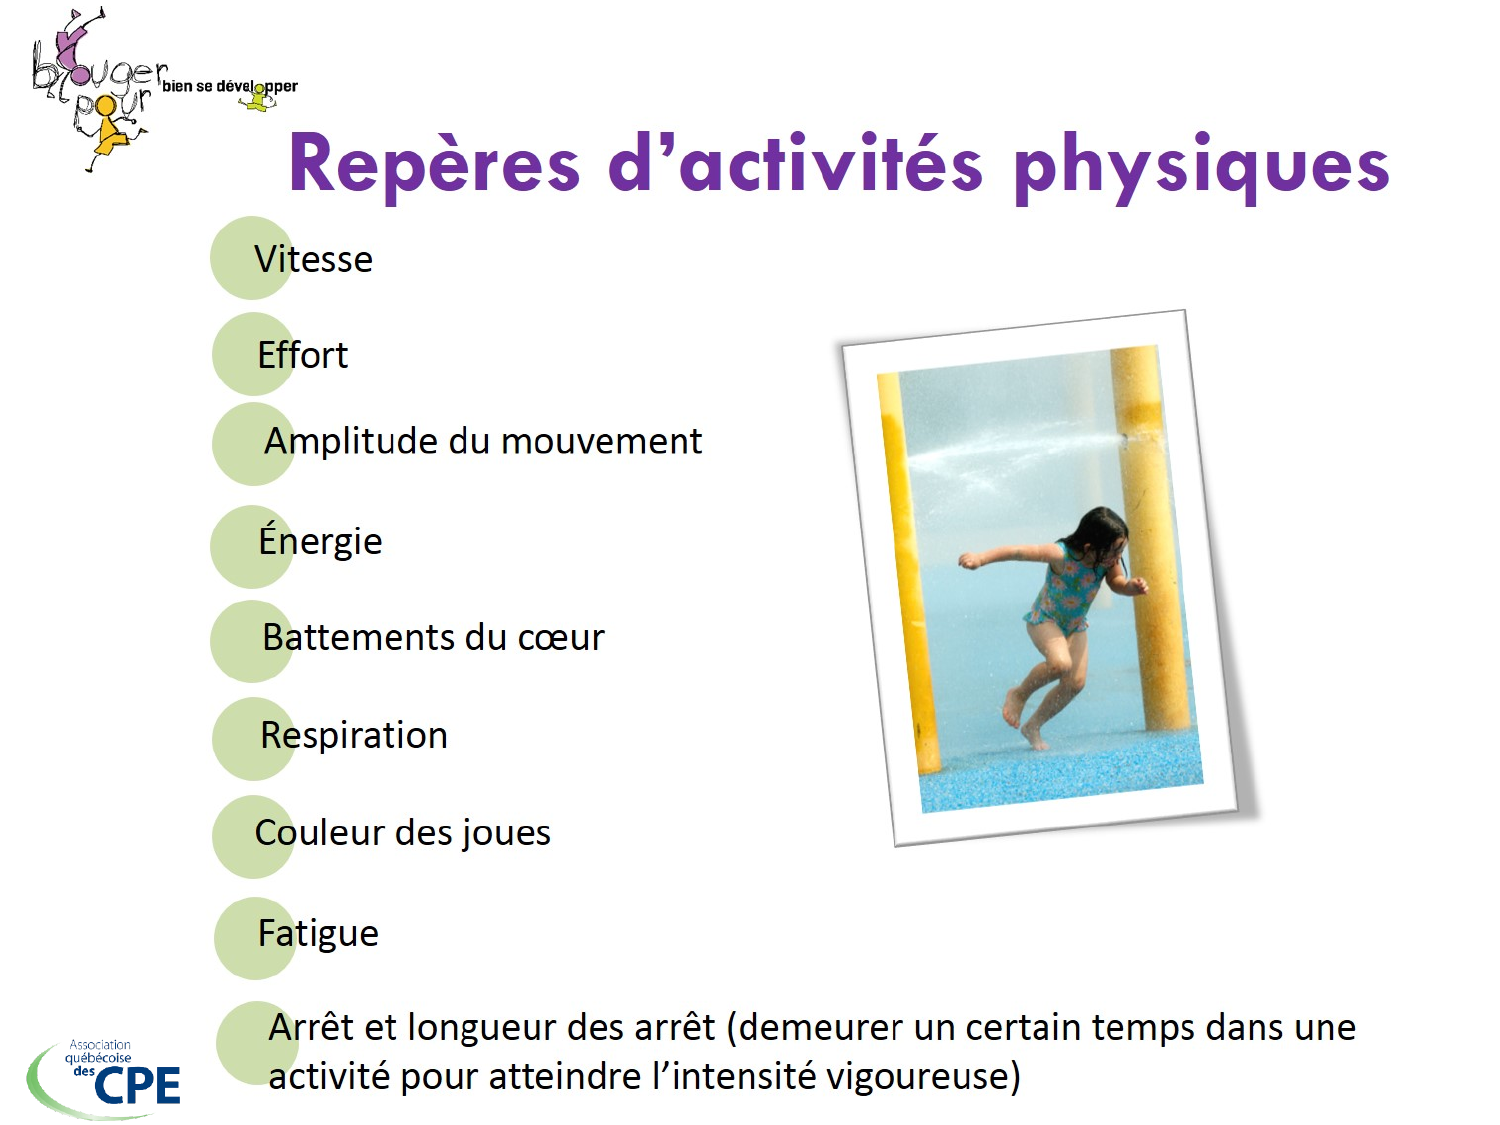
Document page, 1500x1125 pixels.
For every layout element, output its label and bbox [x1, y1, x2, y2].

picture [19, 1035, 186, 1125]
list [32, 6, 1471, 1125]
